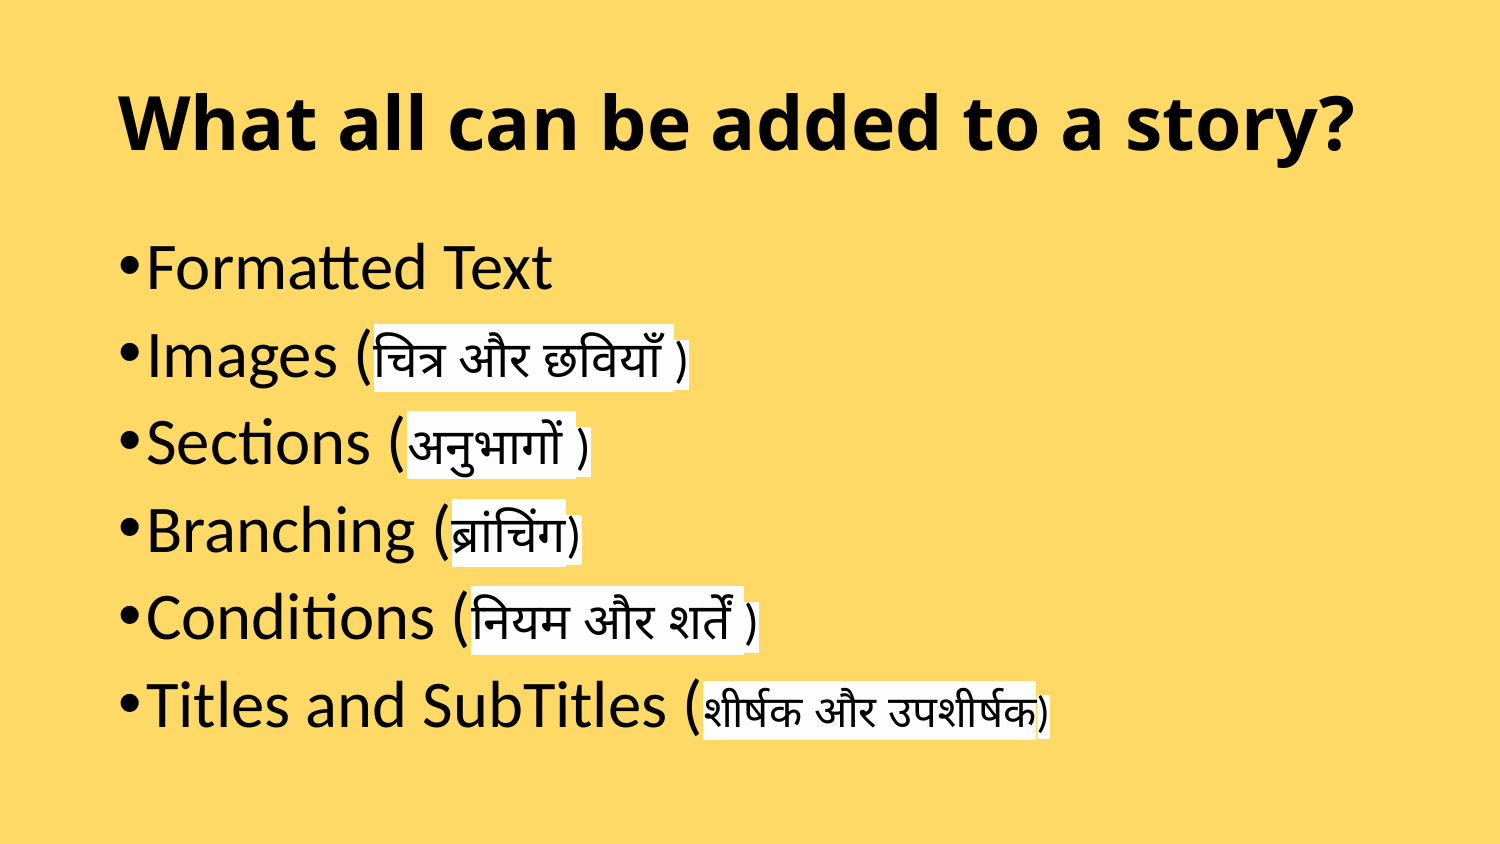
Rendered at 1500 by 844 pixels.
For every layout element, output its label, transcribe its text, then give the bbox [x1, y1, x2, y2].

list Formatted Text Images (चित्र और छवियाँ ) Sections (अनुभागों ) Branching (ब्रांचिंग) Conditions (नियम और शर्तें ) Titles and SubTitles (शीर्षक और उपशीर्षक) [103, 224, 1397, 760]
title What all can be added to a story? [103, 44, 1397, 208]
